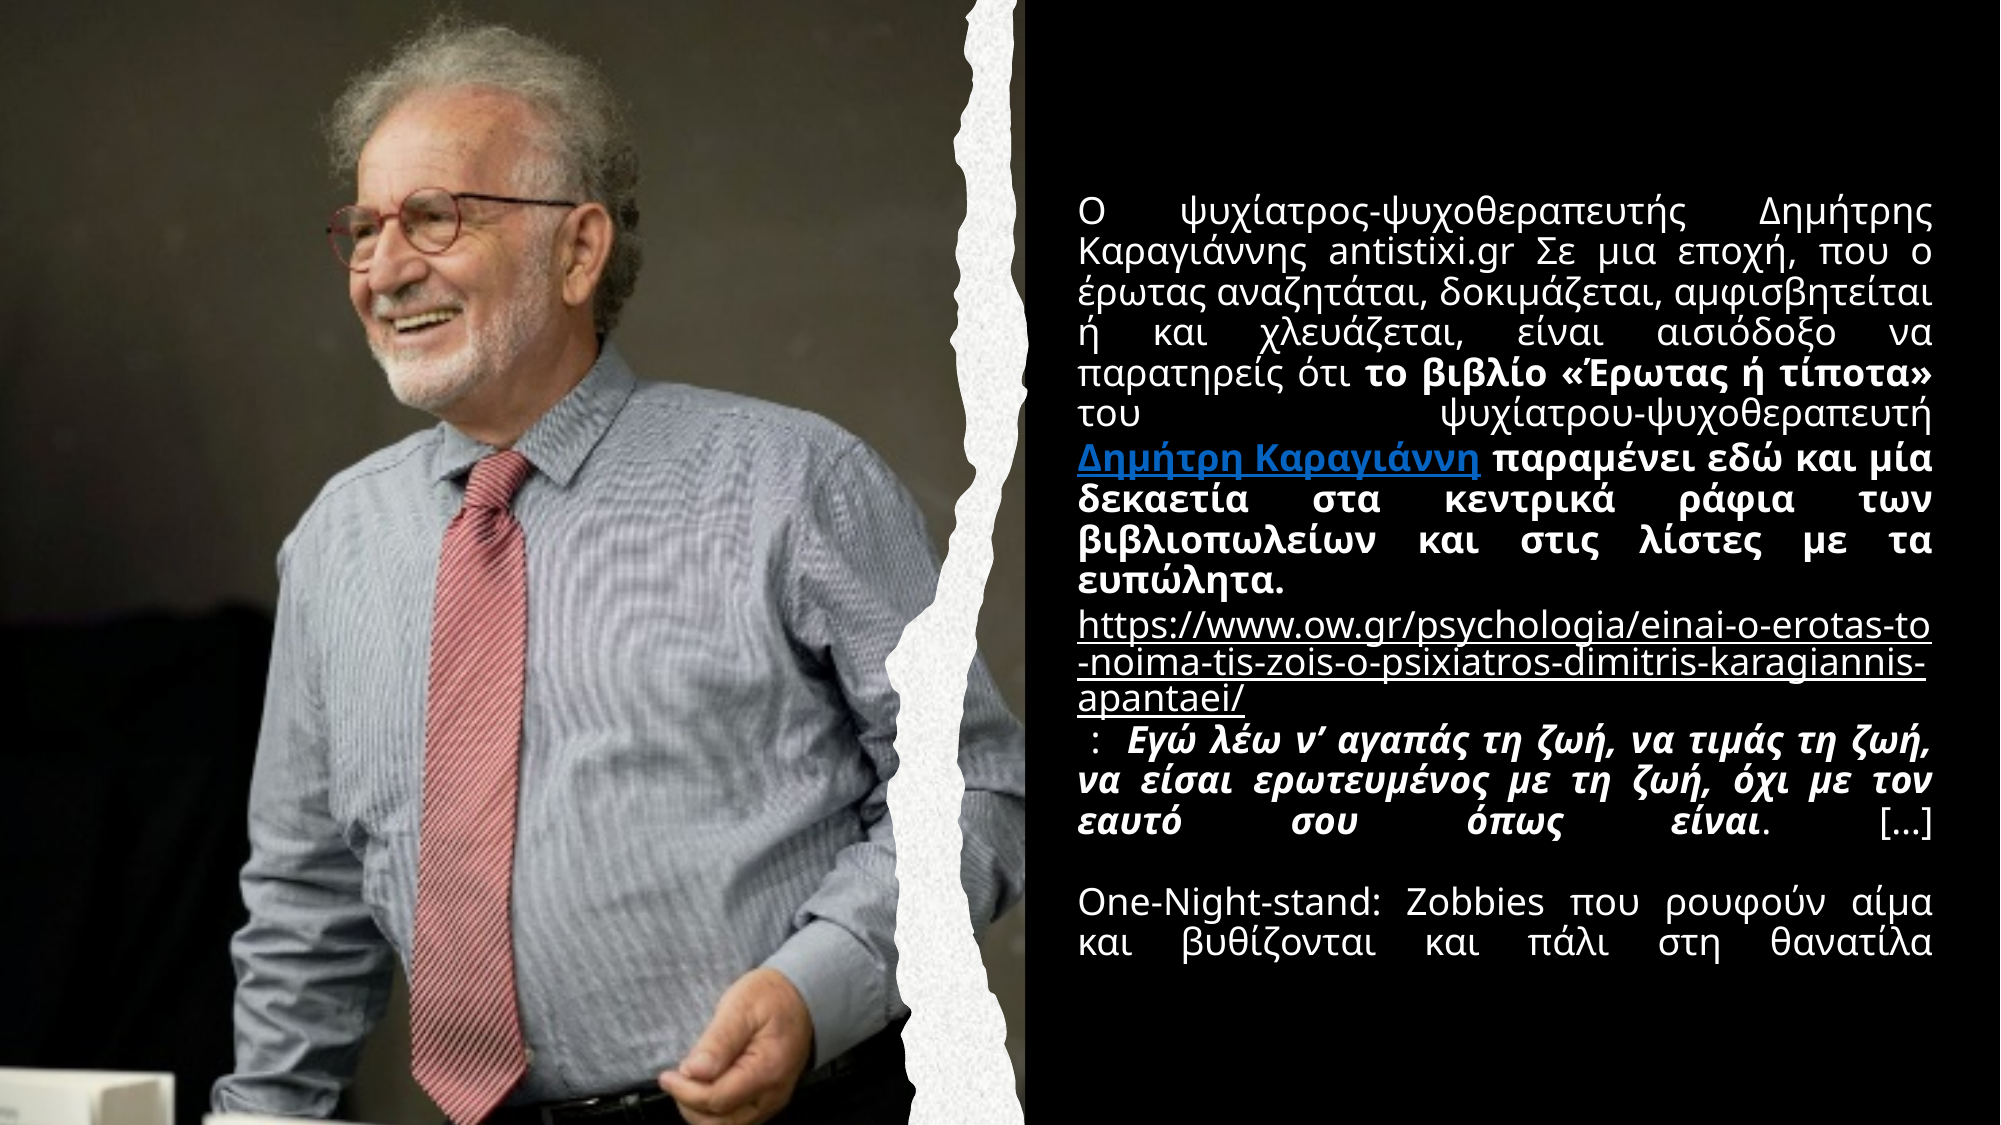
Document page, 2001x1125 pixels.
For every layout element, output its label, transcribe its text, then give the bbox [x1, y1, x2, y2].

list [0, 0, 1026, 1125]
text_box [1050, 0, 2000, 1125]
text_box [1026, 315, 1030, 368]
title Ο ψυχίατρος-ψυχοθεραπευτής Δημήτρης Καραγιάννης antistixi.gr Σε μια εποχή, που ο έρωτας αναζητάται, δοκιμάζεται, αμφισβητείται ή και χλευάζεται, είναι αισιόδοξο να παρατηρείς ότι το βιβλίο «Έρωτας ή τίποτα» του ψυχίατρου-ψυχοθεραπευτή Δημήτρη Καραγιάννη παραμένει εδώ και μία δεκαετία στα κεντρικά ράφια των βιβλιοπωλείων και στις λίστες με τα ευπώλητα. https://www.ow.gr/psychologia/einai-o-erotas-to-noima-tis-zois-o-psixiatros-dimitris-karagiannis-apantaei/ : Εγώ λέω ν’ αγαπάς τη ζωή, να τιμάς τη ζωή, να είσαι ερωτευμένος με τη ζωή, όχι με τον εαυτό σου όπως είναι. […] One-Night-stand: Zobbies που ρουφούν αίμα και βυθίζονται και πάλι στη θανατίλα [1068, 165, 1949, 984]
